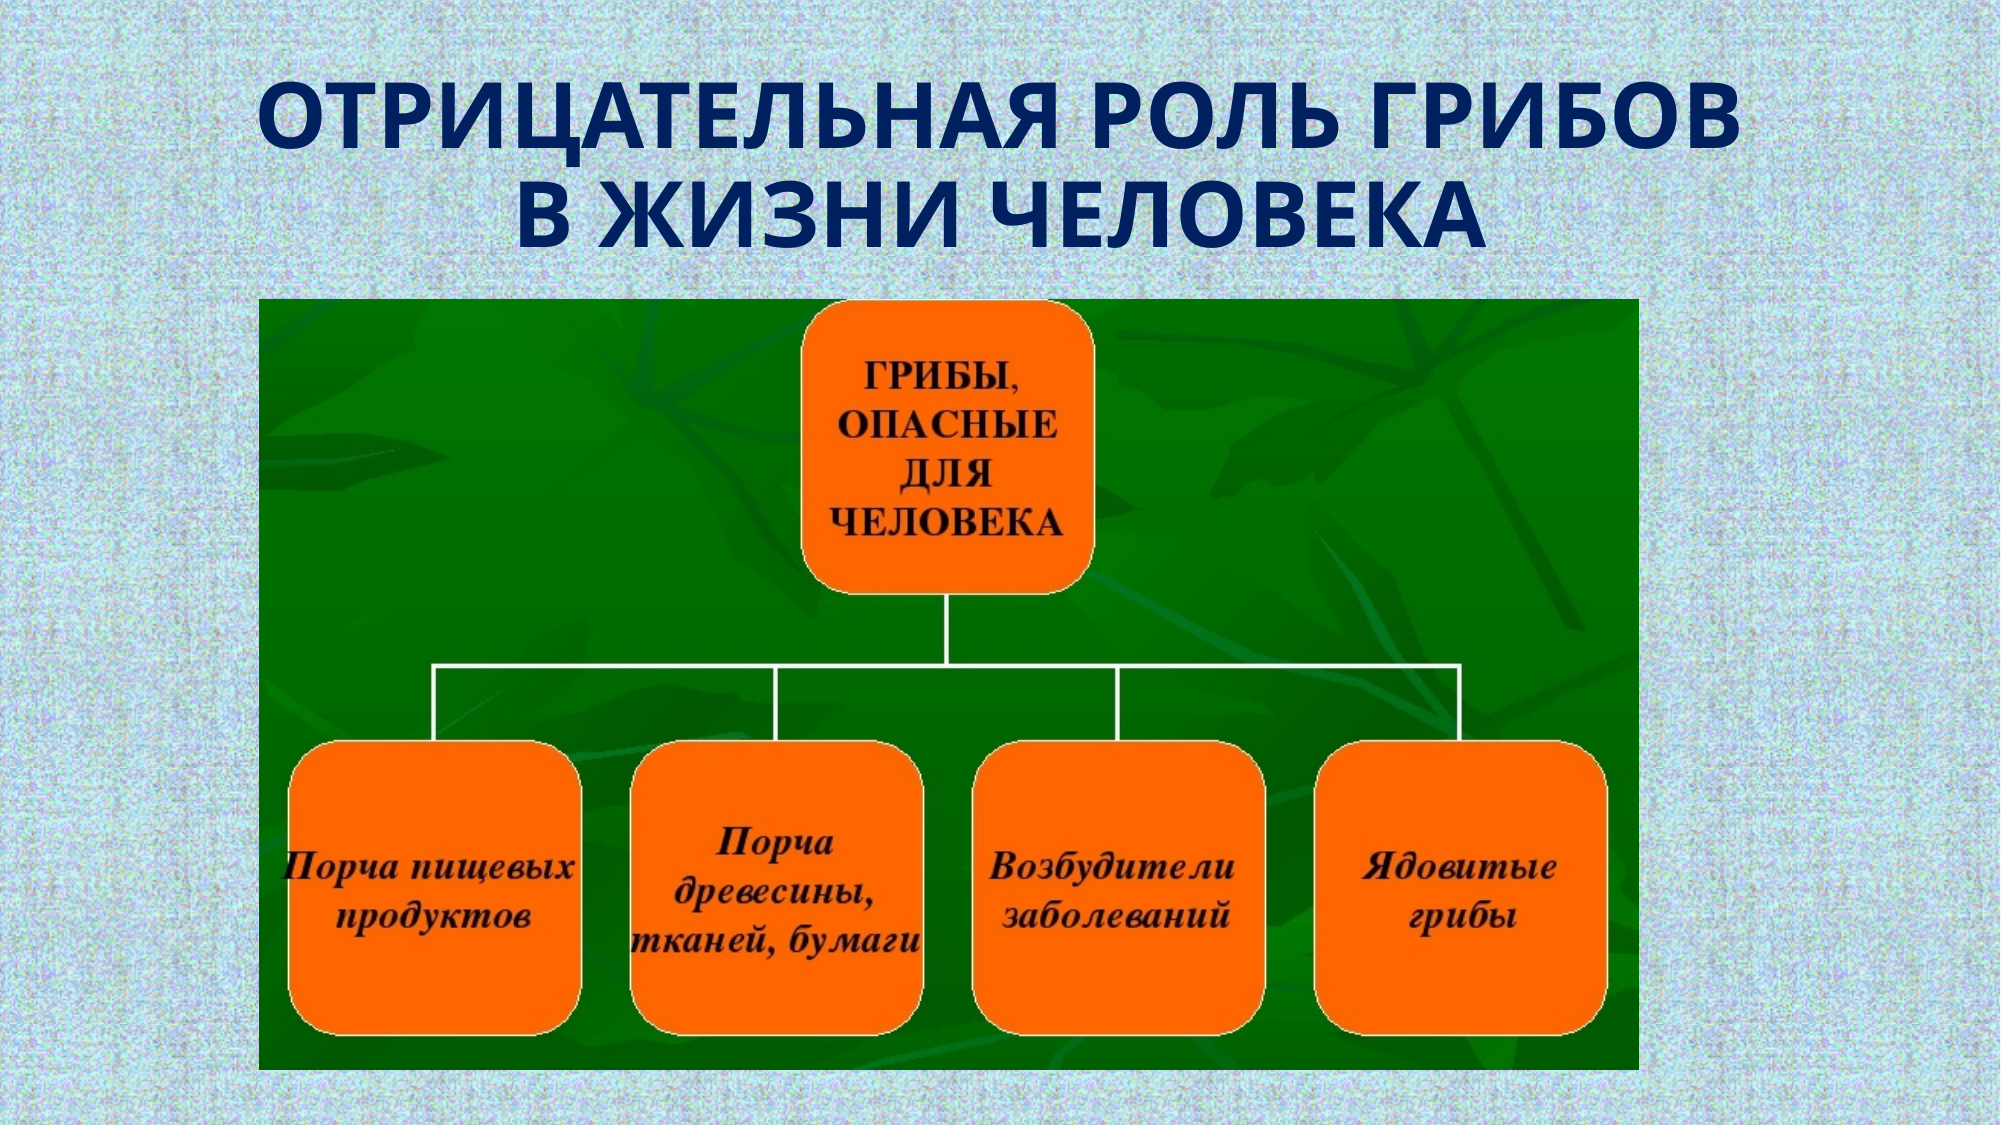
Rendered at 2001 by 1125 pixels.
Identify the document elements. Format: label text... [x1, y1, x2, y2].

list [259, 299, 1639, 1070]
title ОТРИЦАТЕЛЬНАЯ РОЛЬ ГРИБОВ В ЖИЗНИ ЧЕЛОВЕКА [137, 59, 1863, 278]
picture [0, 0, 2001, 1125]
